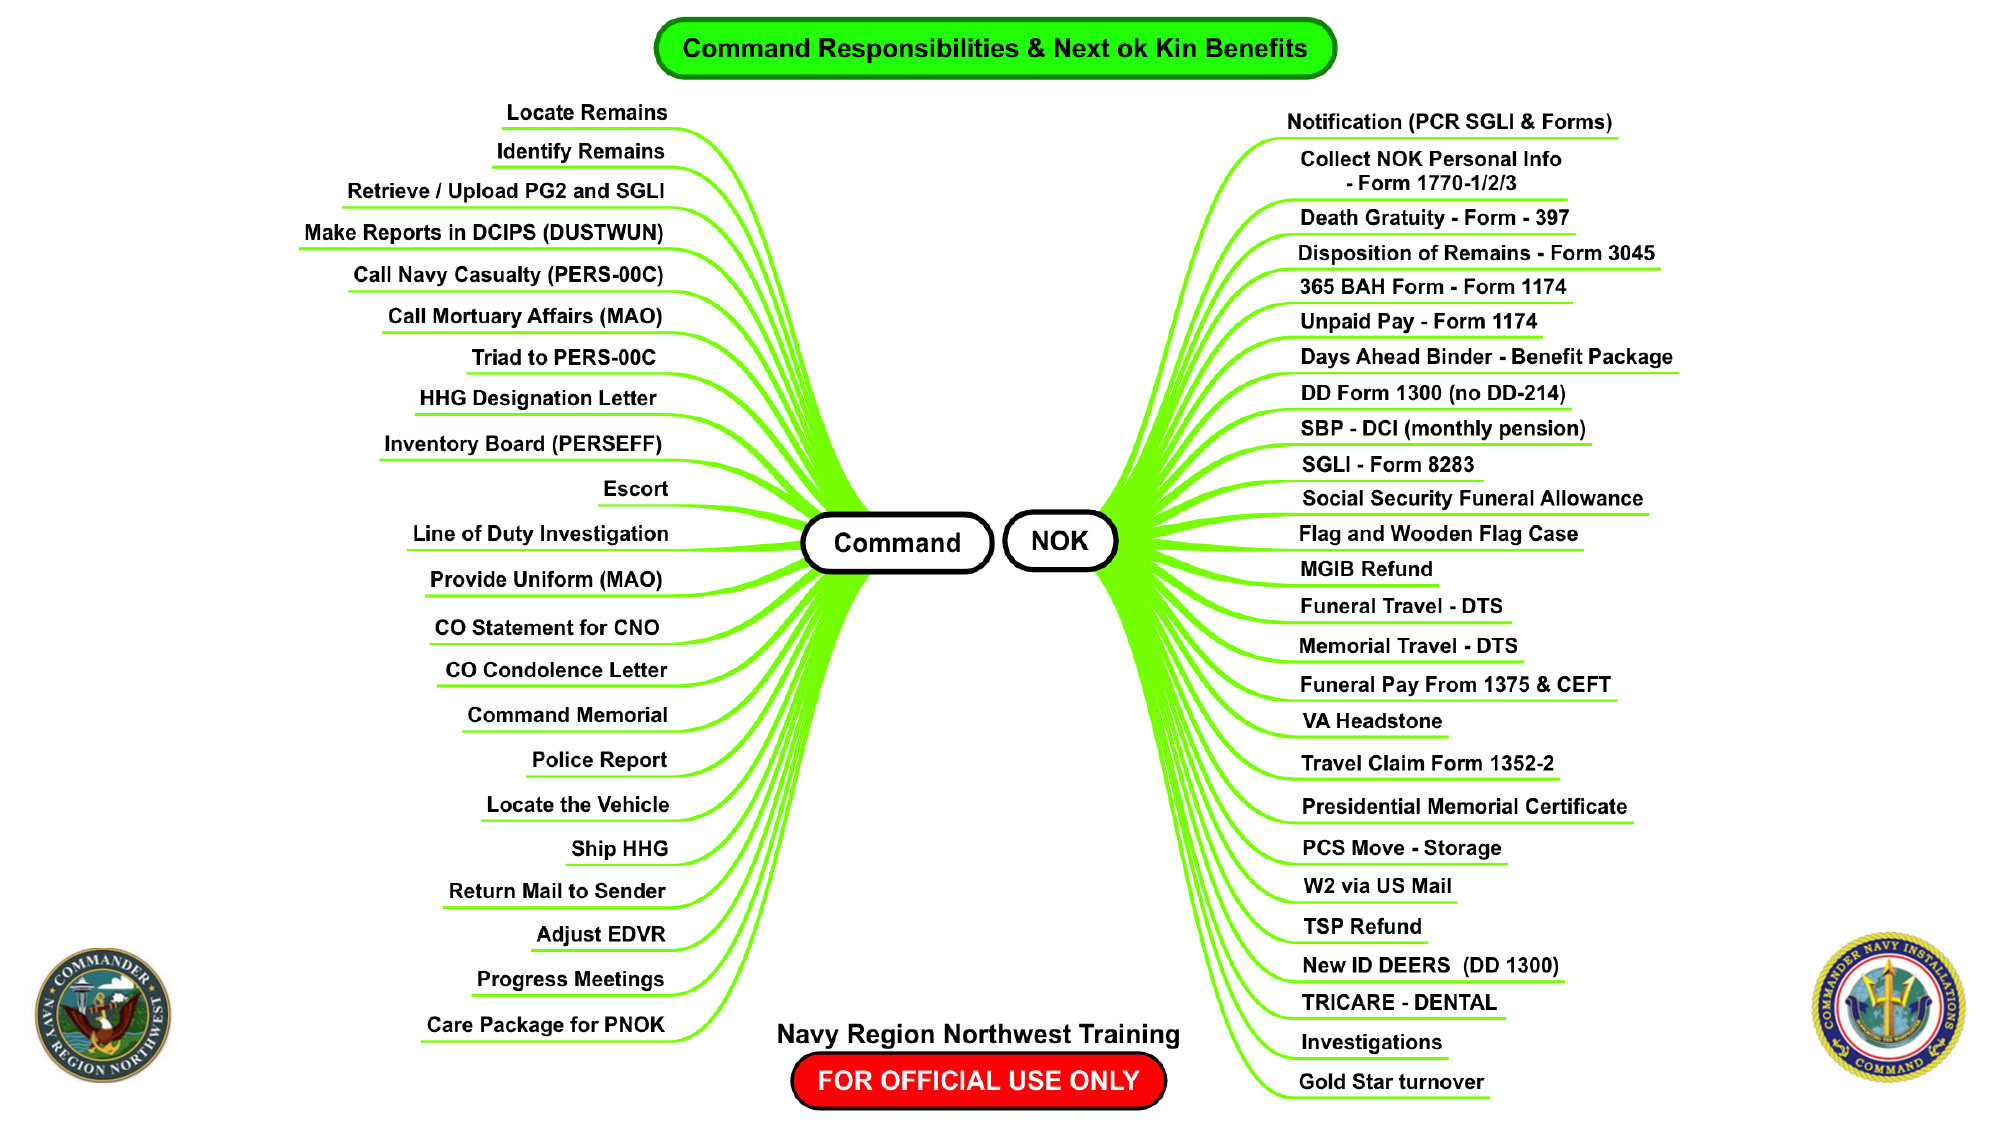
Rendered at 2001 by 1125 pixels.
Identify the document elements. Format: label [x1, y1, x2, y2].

picture [280, 0, 1720, 1123]
picture [30, 947, 175, 1083]
picture [1809, 931, 1970, 1083]
